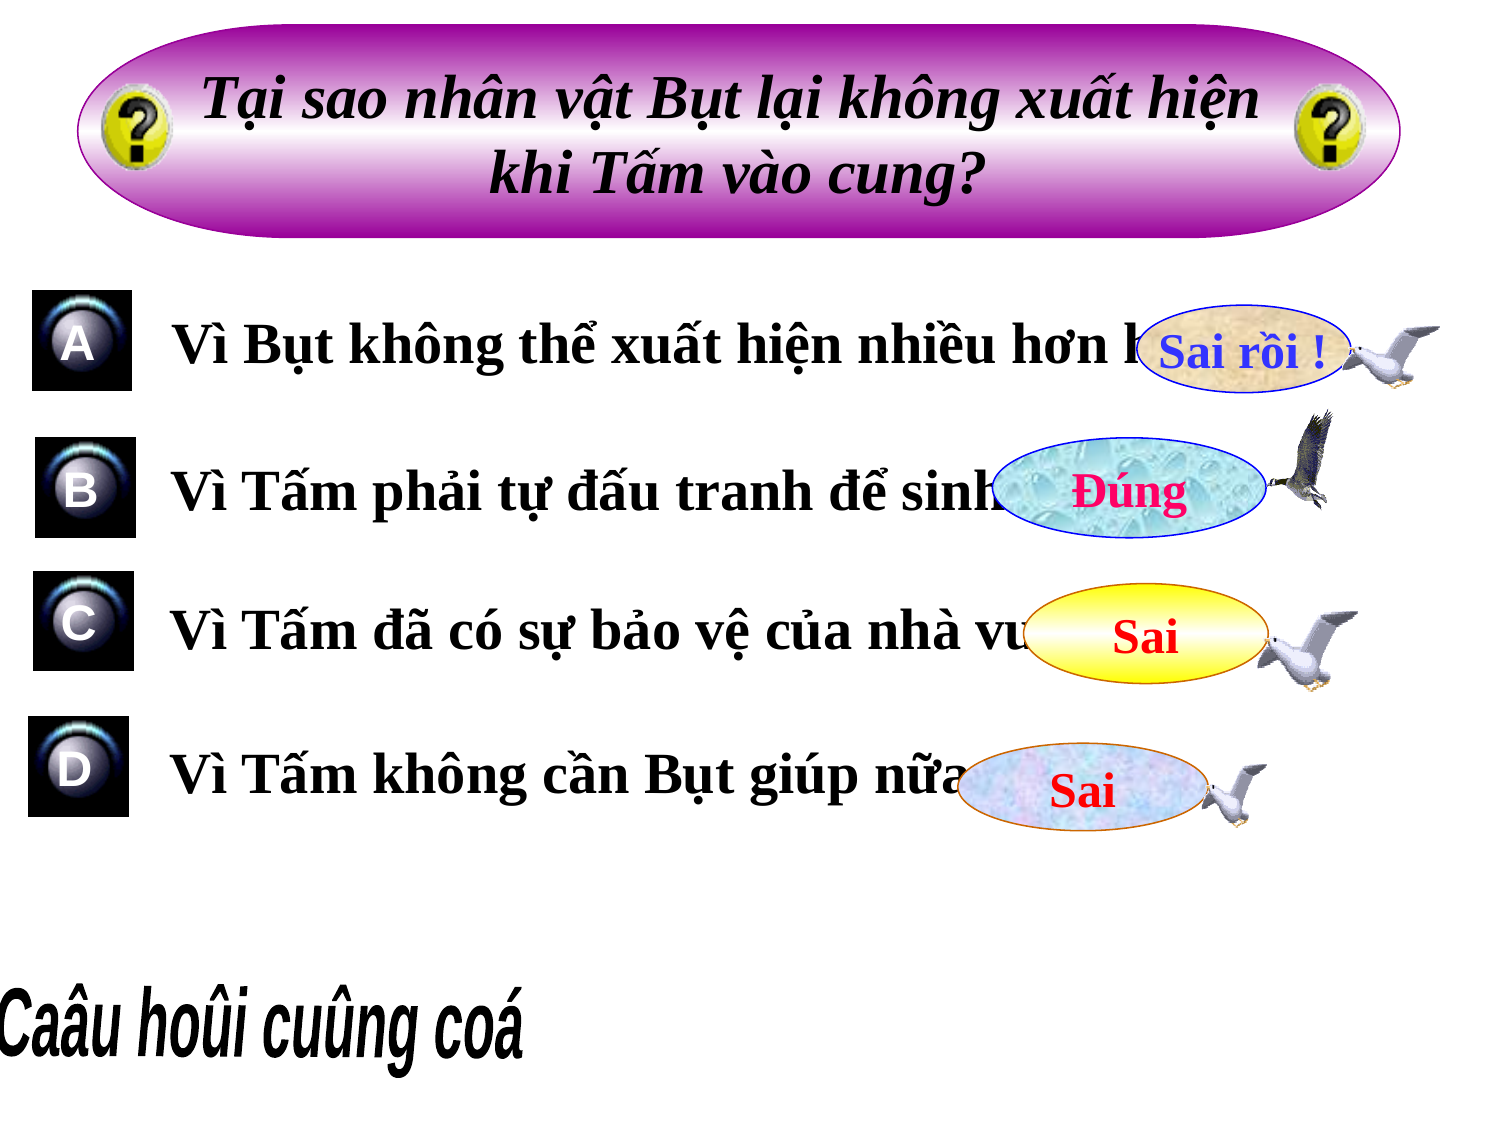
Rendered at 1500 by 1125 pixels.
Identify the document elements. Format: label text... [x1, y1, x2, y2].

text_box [957, 742, 1269, 831]
text_box Vì Tấm không cần Bụt giúp nữa. [154, 727, 1001, 813]
text_box Vì Tấm phải tự đấu tranh để sinh tồn. [155, 444, 987, 530]
picture [89, 74, 186, 188]
text_box Vì Bụt không thể xuất hiện nhiều hơn hai lần. [156, 298, 1324, 444]
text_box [1023, 583, 1362, 692]
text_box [28, 716, 130, 817]
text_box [1136, 304, 1443, 393]
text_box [31, 290, 133, 392]
text_box Vì Tấm đã có sự bảo vệ của nhà vua. [154, 583, 1021, 669]
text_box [34, 437, 136, 538]
text_box Tại sao nhân vật Bụt lại không xuất hiện khi Tấm vào cung? [112, 24, 1366, 238]
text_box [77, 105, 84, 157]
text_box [992, 399, 1346, 538]
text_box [32, 570, 134, 672]
text_box Tại sao nhân vật Bụt lại không xuất hiện khi Tấm vào cung? [1383, 89, 1400, 173]
picture [1282, 74, 1379, 188]
